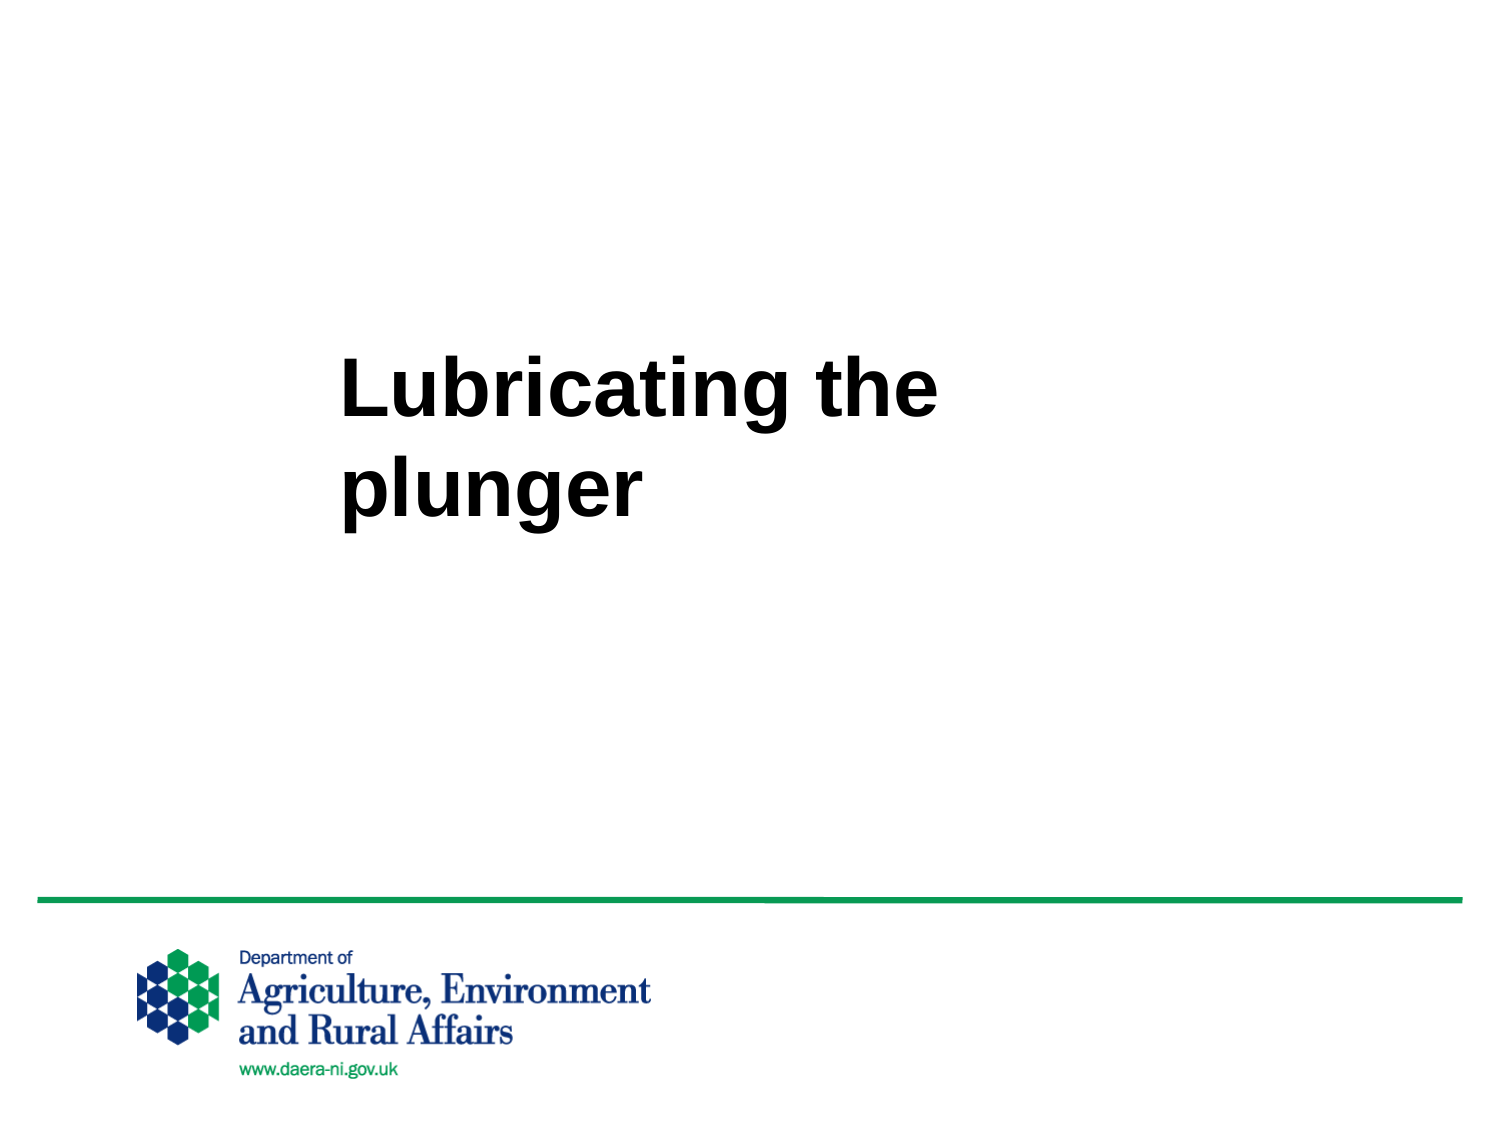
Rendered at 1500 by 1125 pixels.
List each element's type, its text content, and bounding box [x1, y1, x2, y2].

picture [137, 949, 651, 1079]
text_box Lubricating the plunger [324, 326, 1187, 541]
